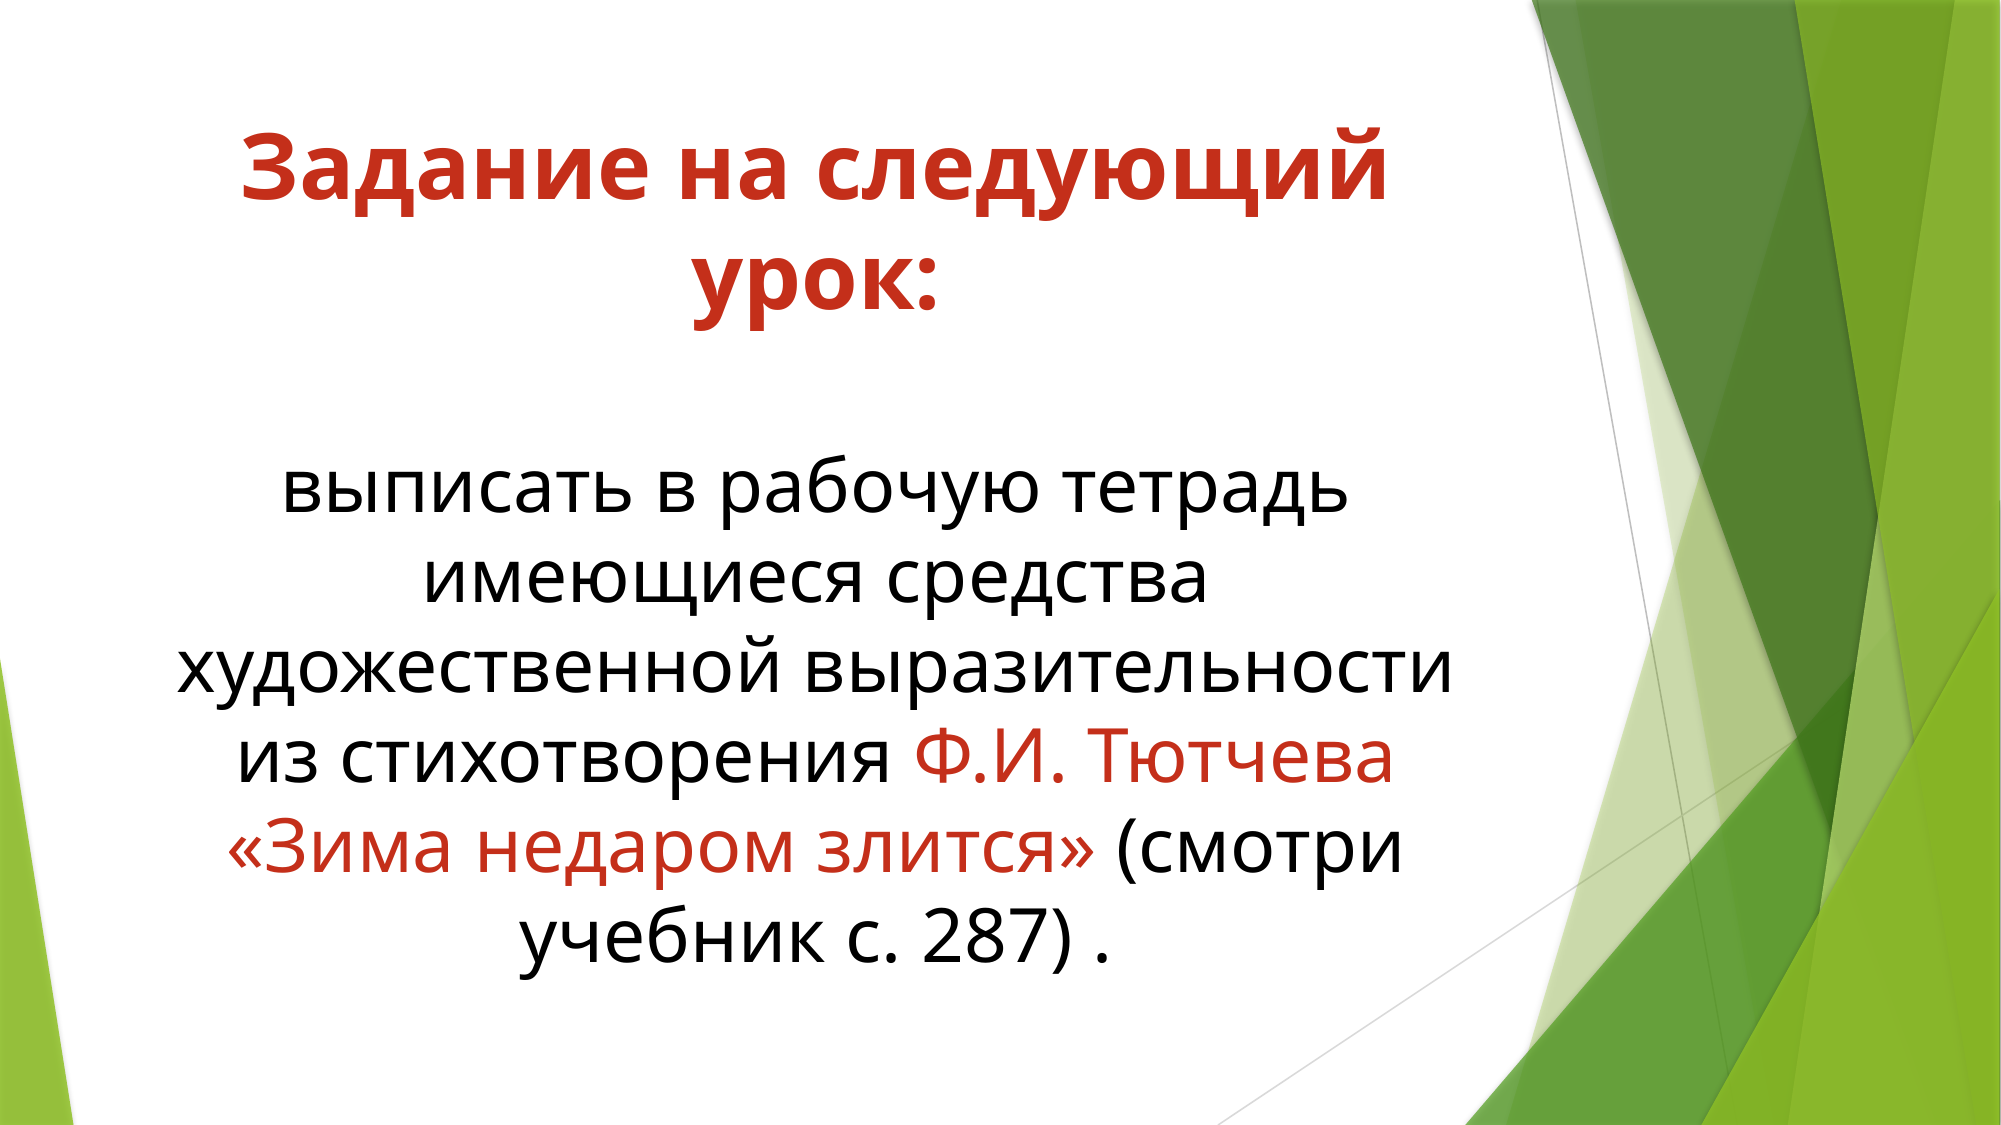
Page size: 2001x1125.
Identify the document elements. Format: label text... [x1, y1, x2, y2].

title Задание на следующий урок: выписать в рабочую тетрадь имеющиеся средства художественной выразительности из стихотворения Ф.И. Тютчева «Зима недаром злится» (смотри учебник с. 287) . [111, 99, 1522, 1024]
